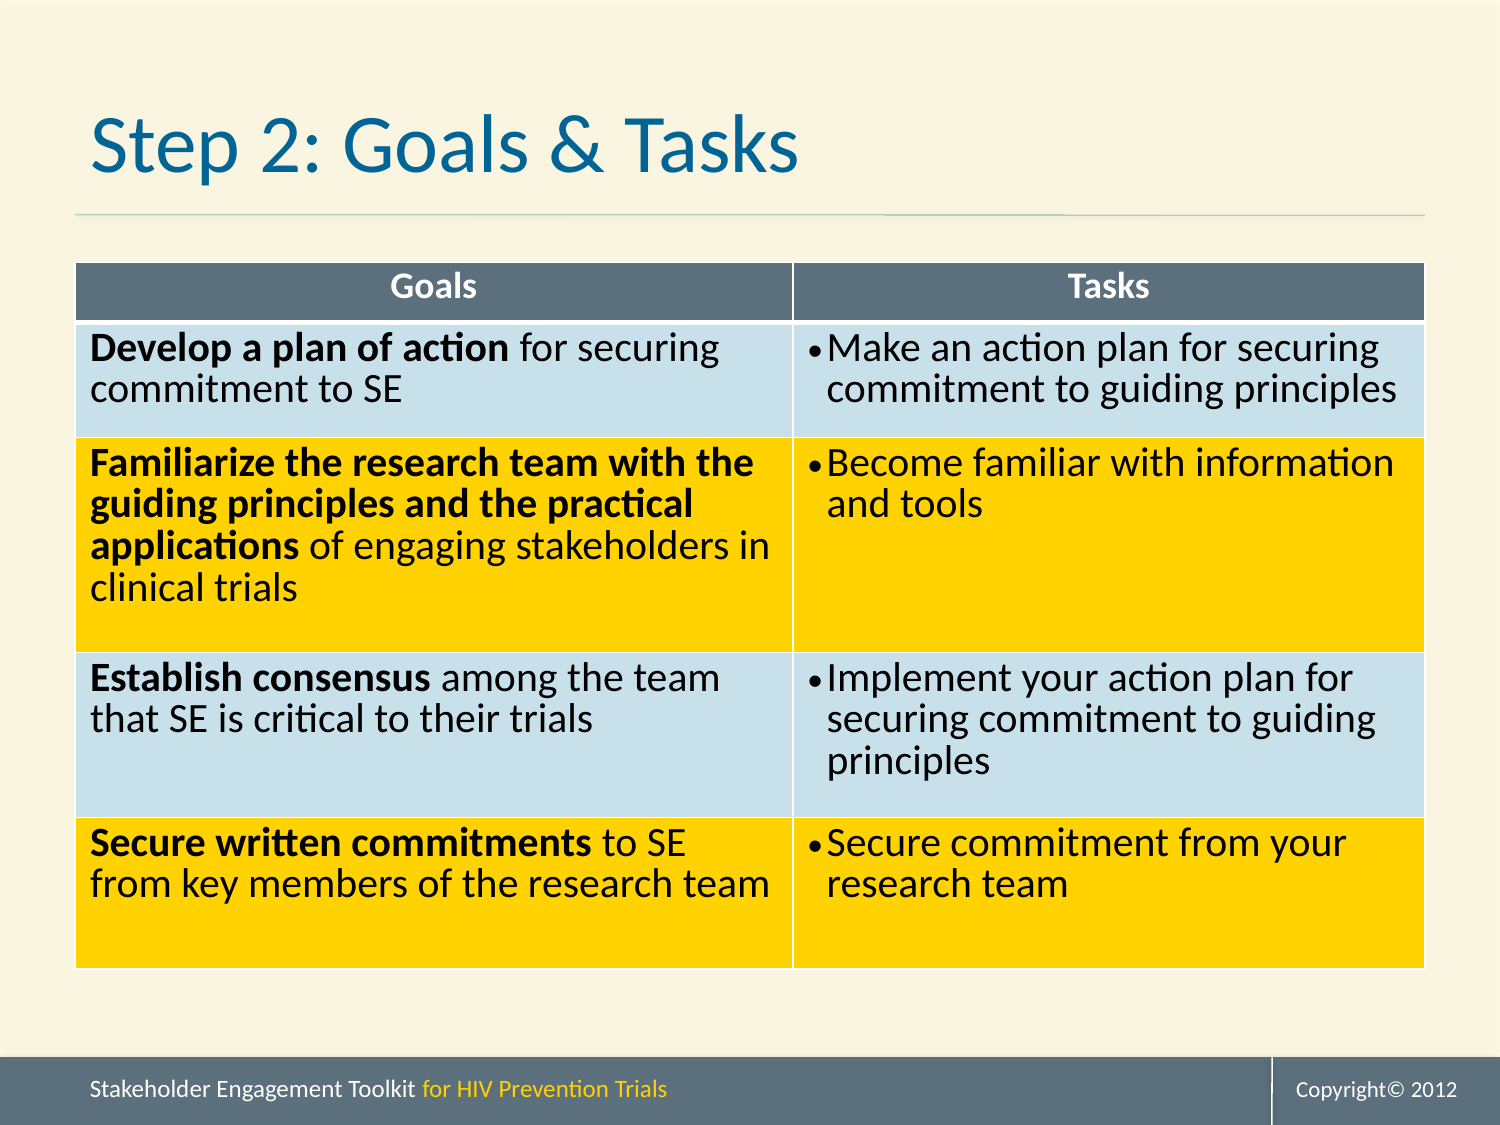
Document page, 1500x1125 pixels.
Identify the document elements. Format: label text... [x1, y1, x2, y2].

table_cell Secure commitment from your research team [794, 818, 1424, 968]
table_header Goals [76, 263, 792, 320]
table_cell Develop a plan of action for securing commitment to SE [76, 325, 792, 437]
table_cell Become familiar with information and tools [794, 438, 1424, 652]
table_header Tasks [794, 263, 1424, 320]
table_cell Make an action plan for securing commitment to guiding principles [794, 325, 1424, 437]
table_cell Secure written commitments to SE from key members of the research team [76, 818, 792, 968]
text_box Copyright© 2012 [1281, 1067, 1496, 1110]
table_cell Establish consensus among the team that SE is critical to their trials [76, 653, 792, 817]
table_cell Implement your action plan for securing commitment to guiding principles [794, 653, 1424, 817]
title Step 2: Goals & Tasks [75, 45, 1425, 233]
table_cell Familiarize the research team with the guiding principles and the practical applications of engaging stakeholders in clinical trials [76, 438, 792, 652]
